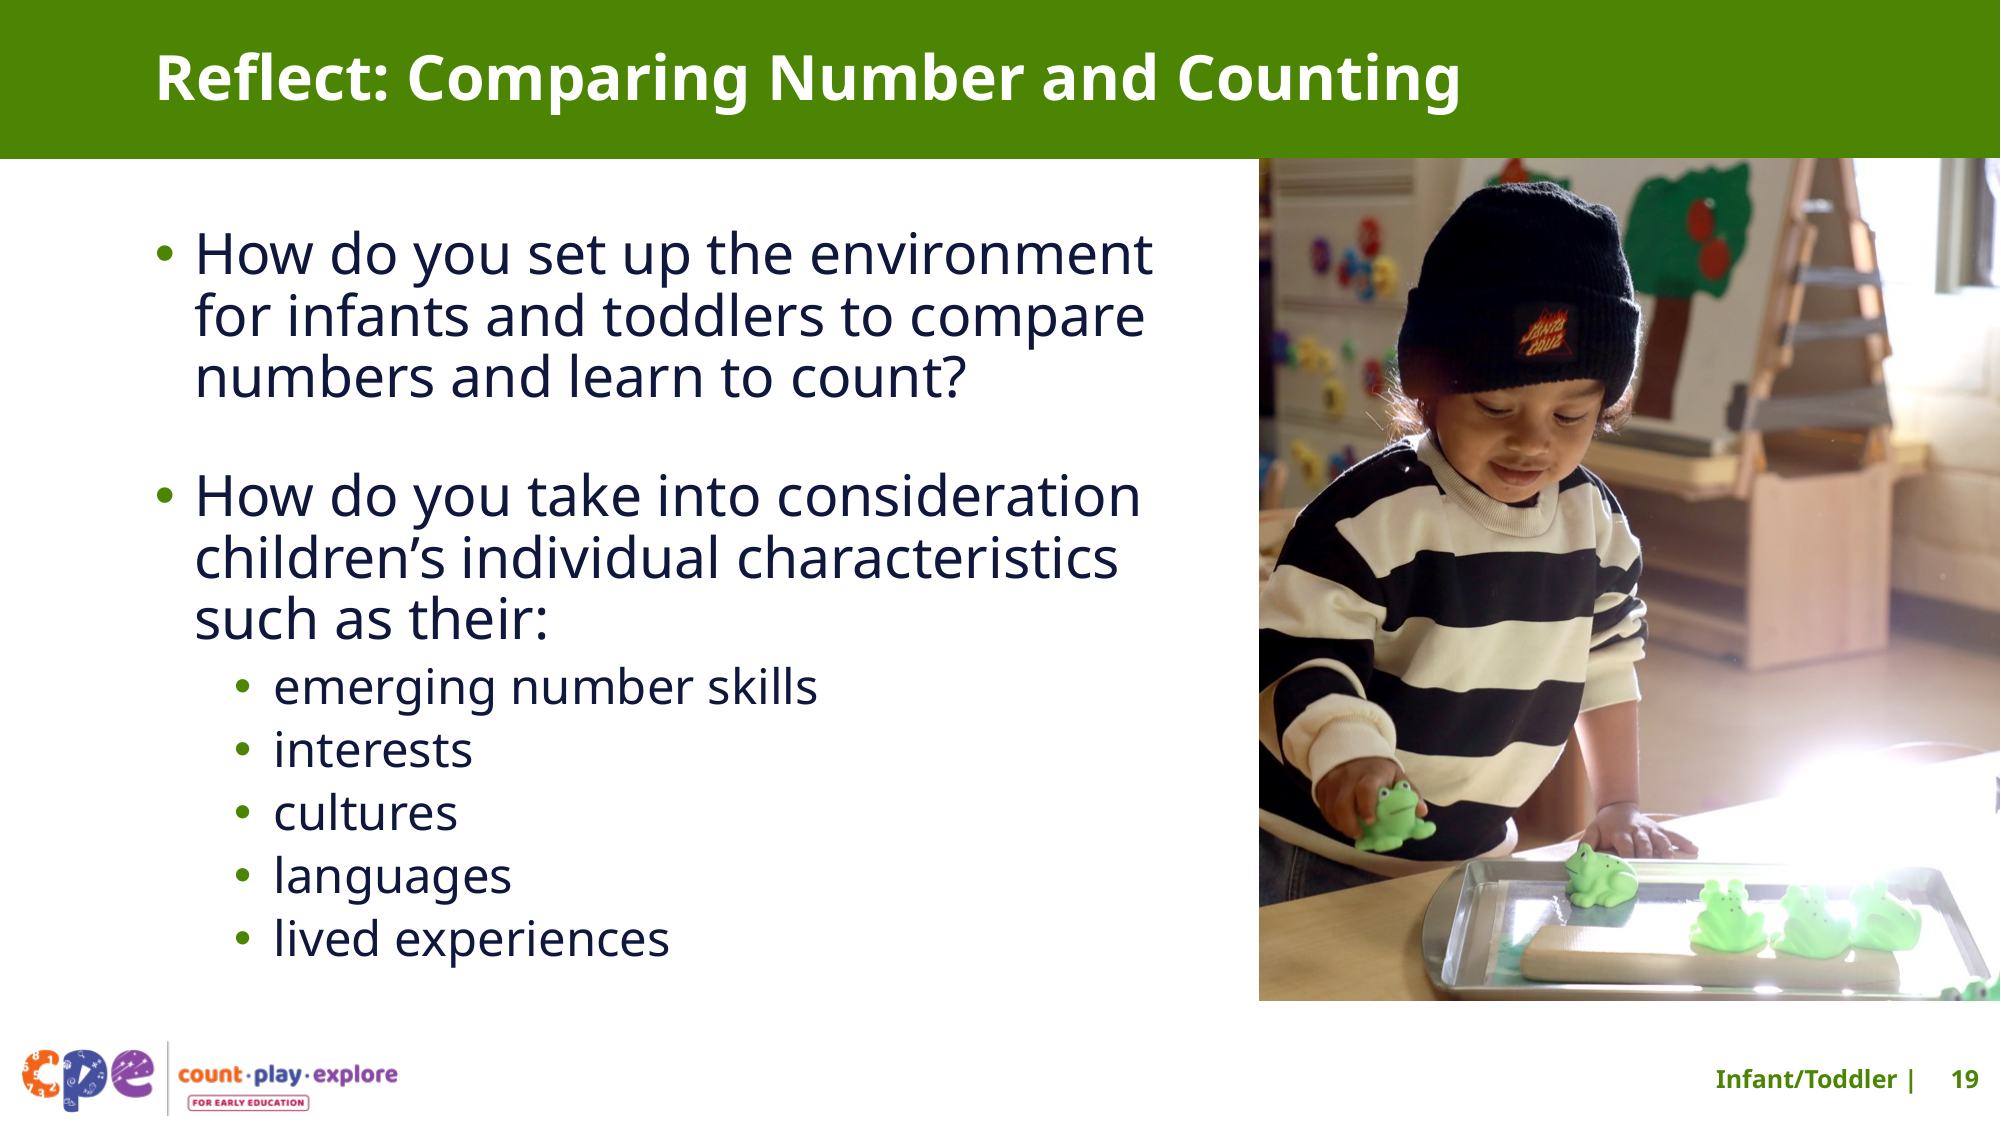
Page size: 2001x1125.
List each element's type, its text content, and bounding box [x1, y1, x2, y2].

picture [22, 1041, 398, 1116]
list How do you set up the environment for infants and toddlers to compare numbers and learn to count? How do you take into consideration children’s individual characteristics such as their: emerging number skills interests cultures languages lived experiences [139, 192, 1191, 1001]
title Reflect: Comparing Number and Counting [139, 38, 1917, 123]
picture [1259, 158, 2000, 1001]
